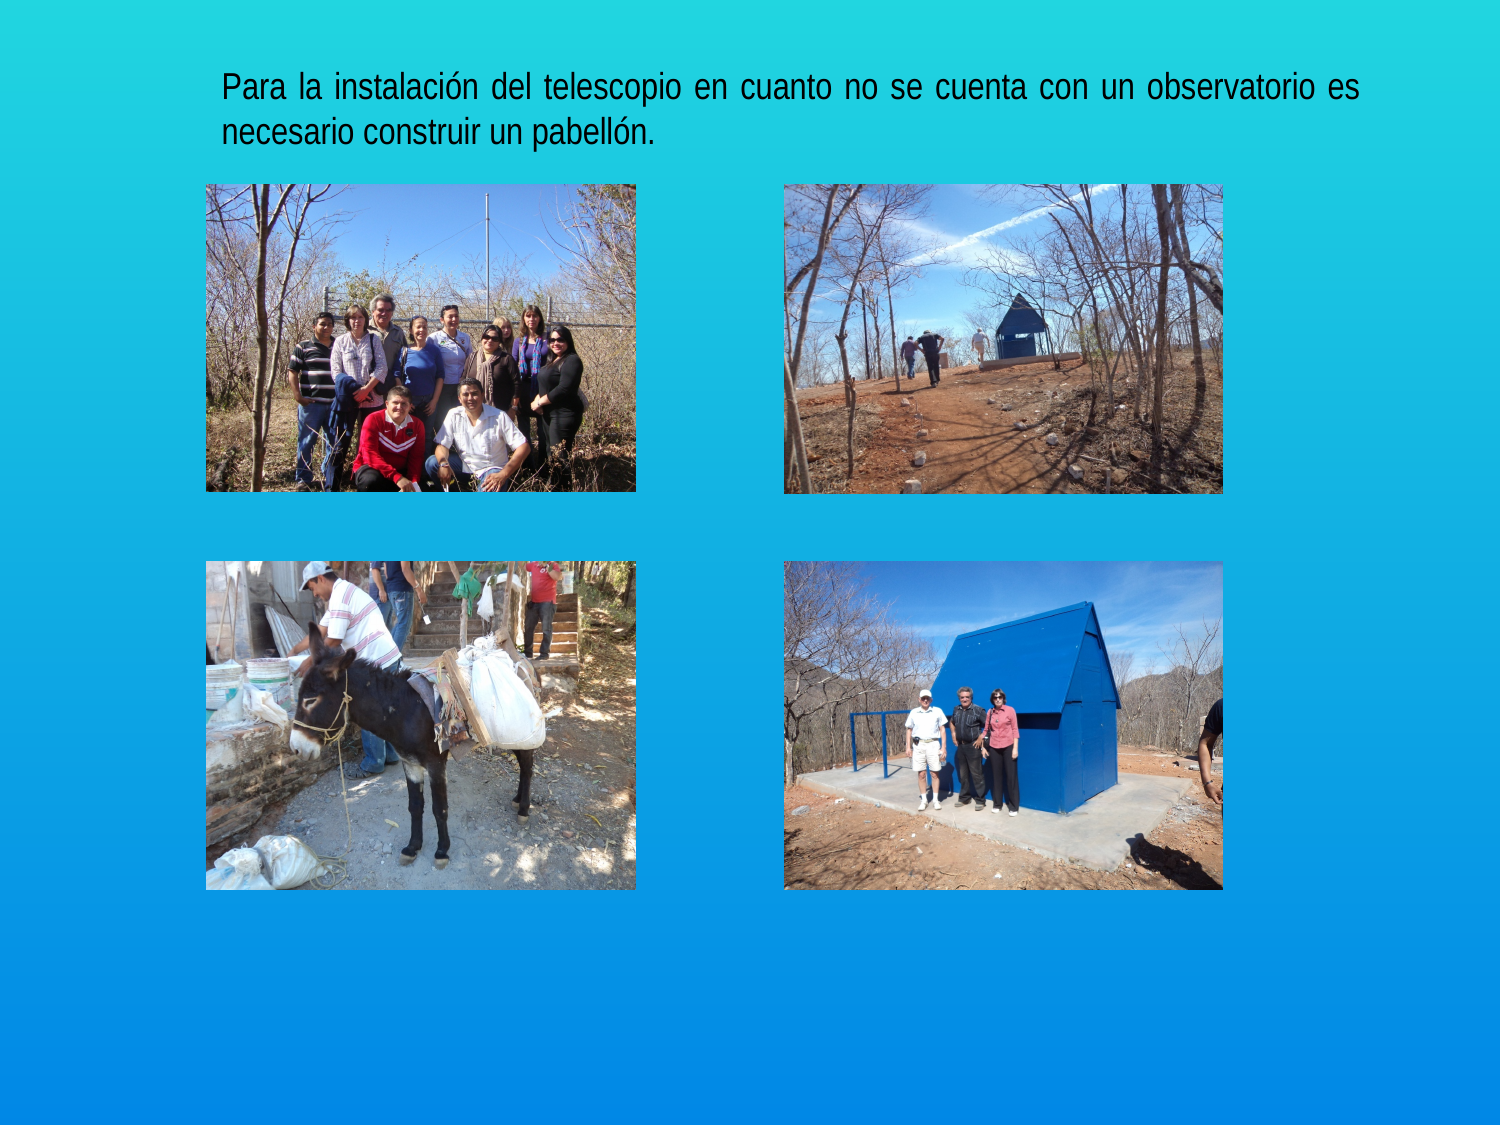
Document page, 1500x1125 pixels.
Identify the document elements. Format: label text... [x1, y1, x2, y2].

list Para la instalación del telescopio en cuanto no se cuenta con un observatorio es necesario construir un pabellón. [206, 54, 1376, 220]
picture [204, 562, 638, 898]
picture [782, 562, 1227, 898]
picture [0, 183, 1500, 493]
